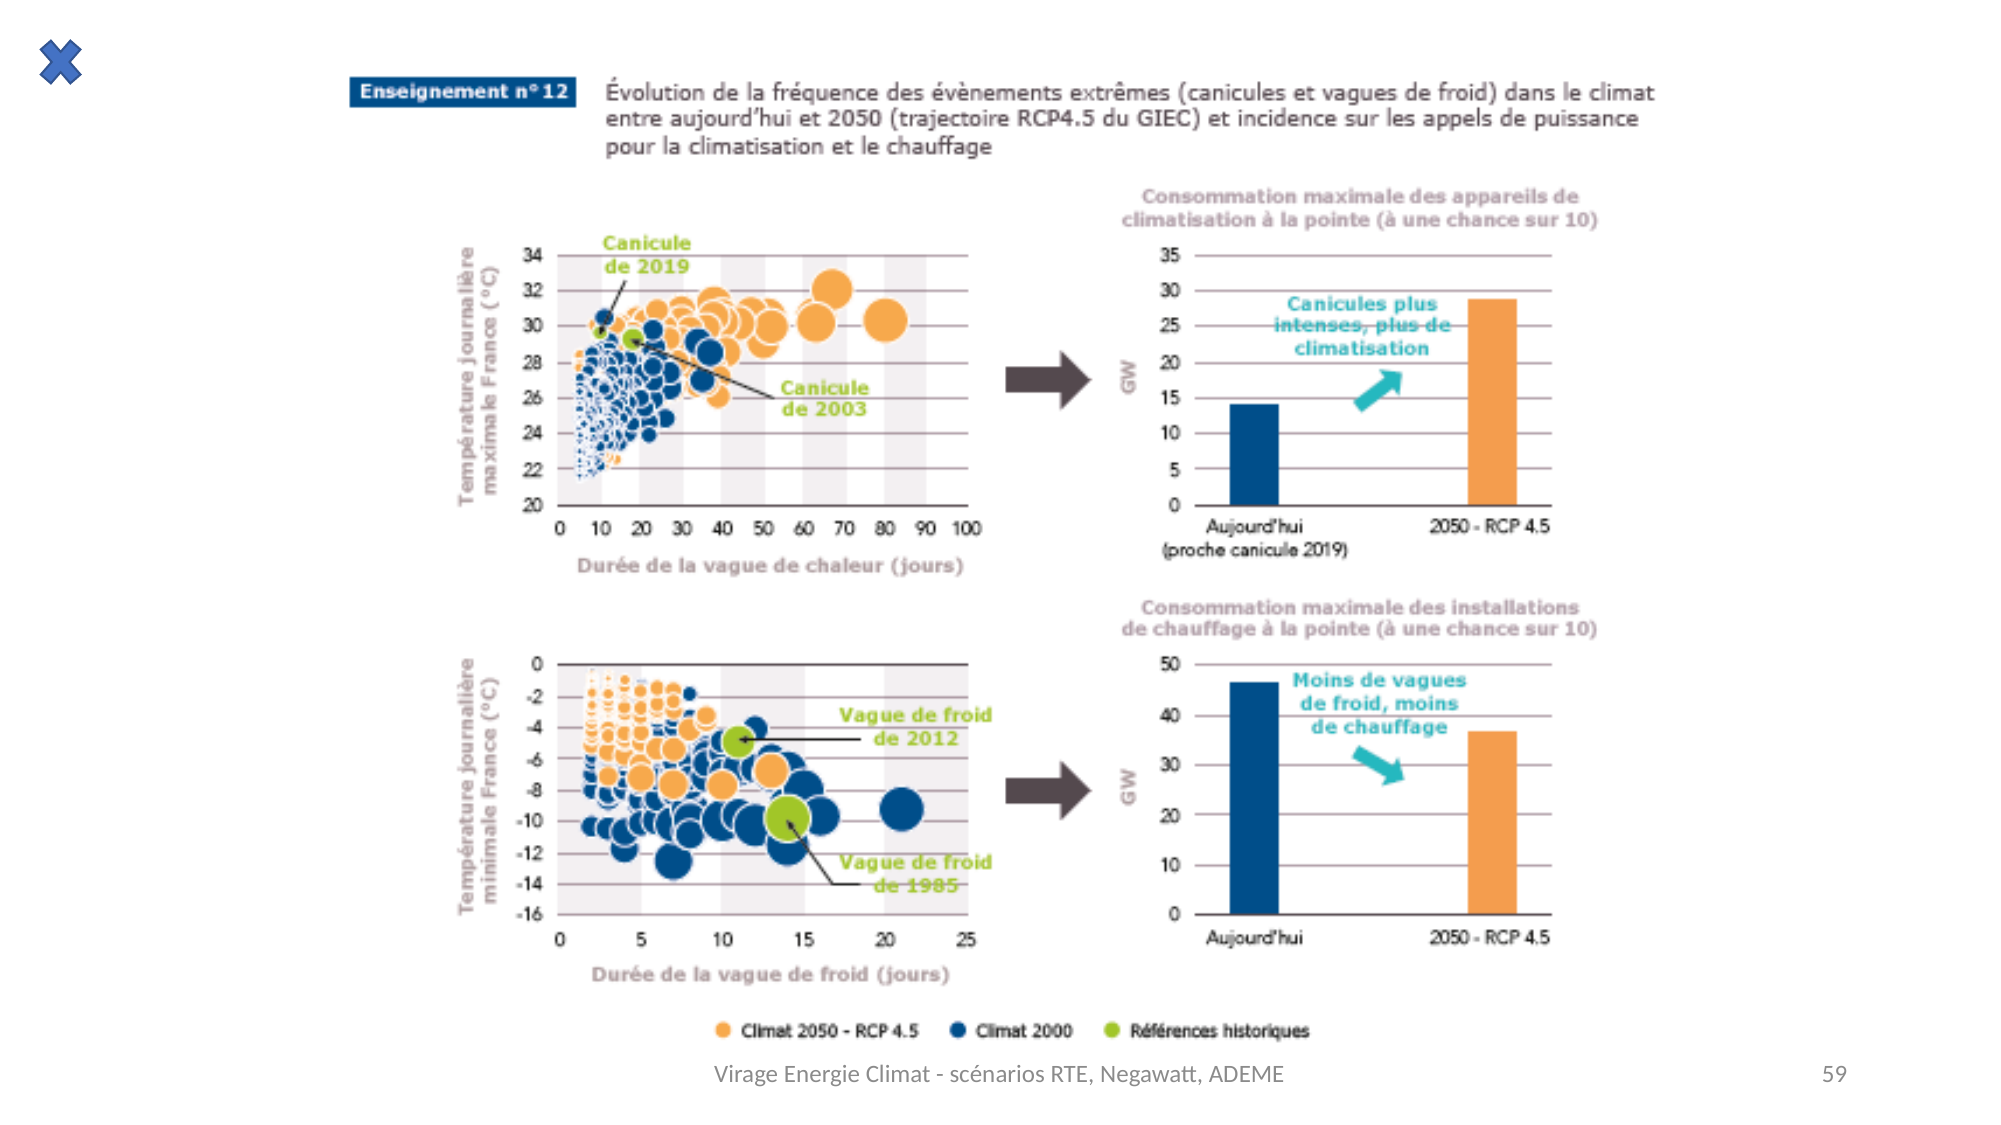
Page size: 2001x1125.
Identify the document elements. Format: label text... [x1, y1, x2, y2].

footer Virage Energie Climat - scénarios RTE, Negawatt, ADEME [662, 1059, 1338, 1103]
text_box [39, 39, 82, 85]
picture [320, 59, 1688, 1059]
slide_number 59 [1412, 1042, 1863, 1103]
